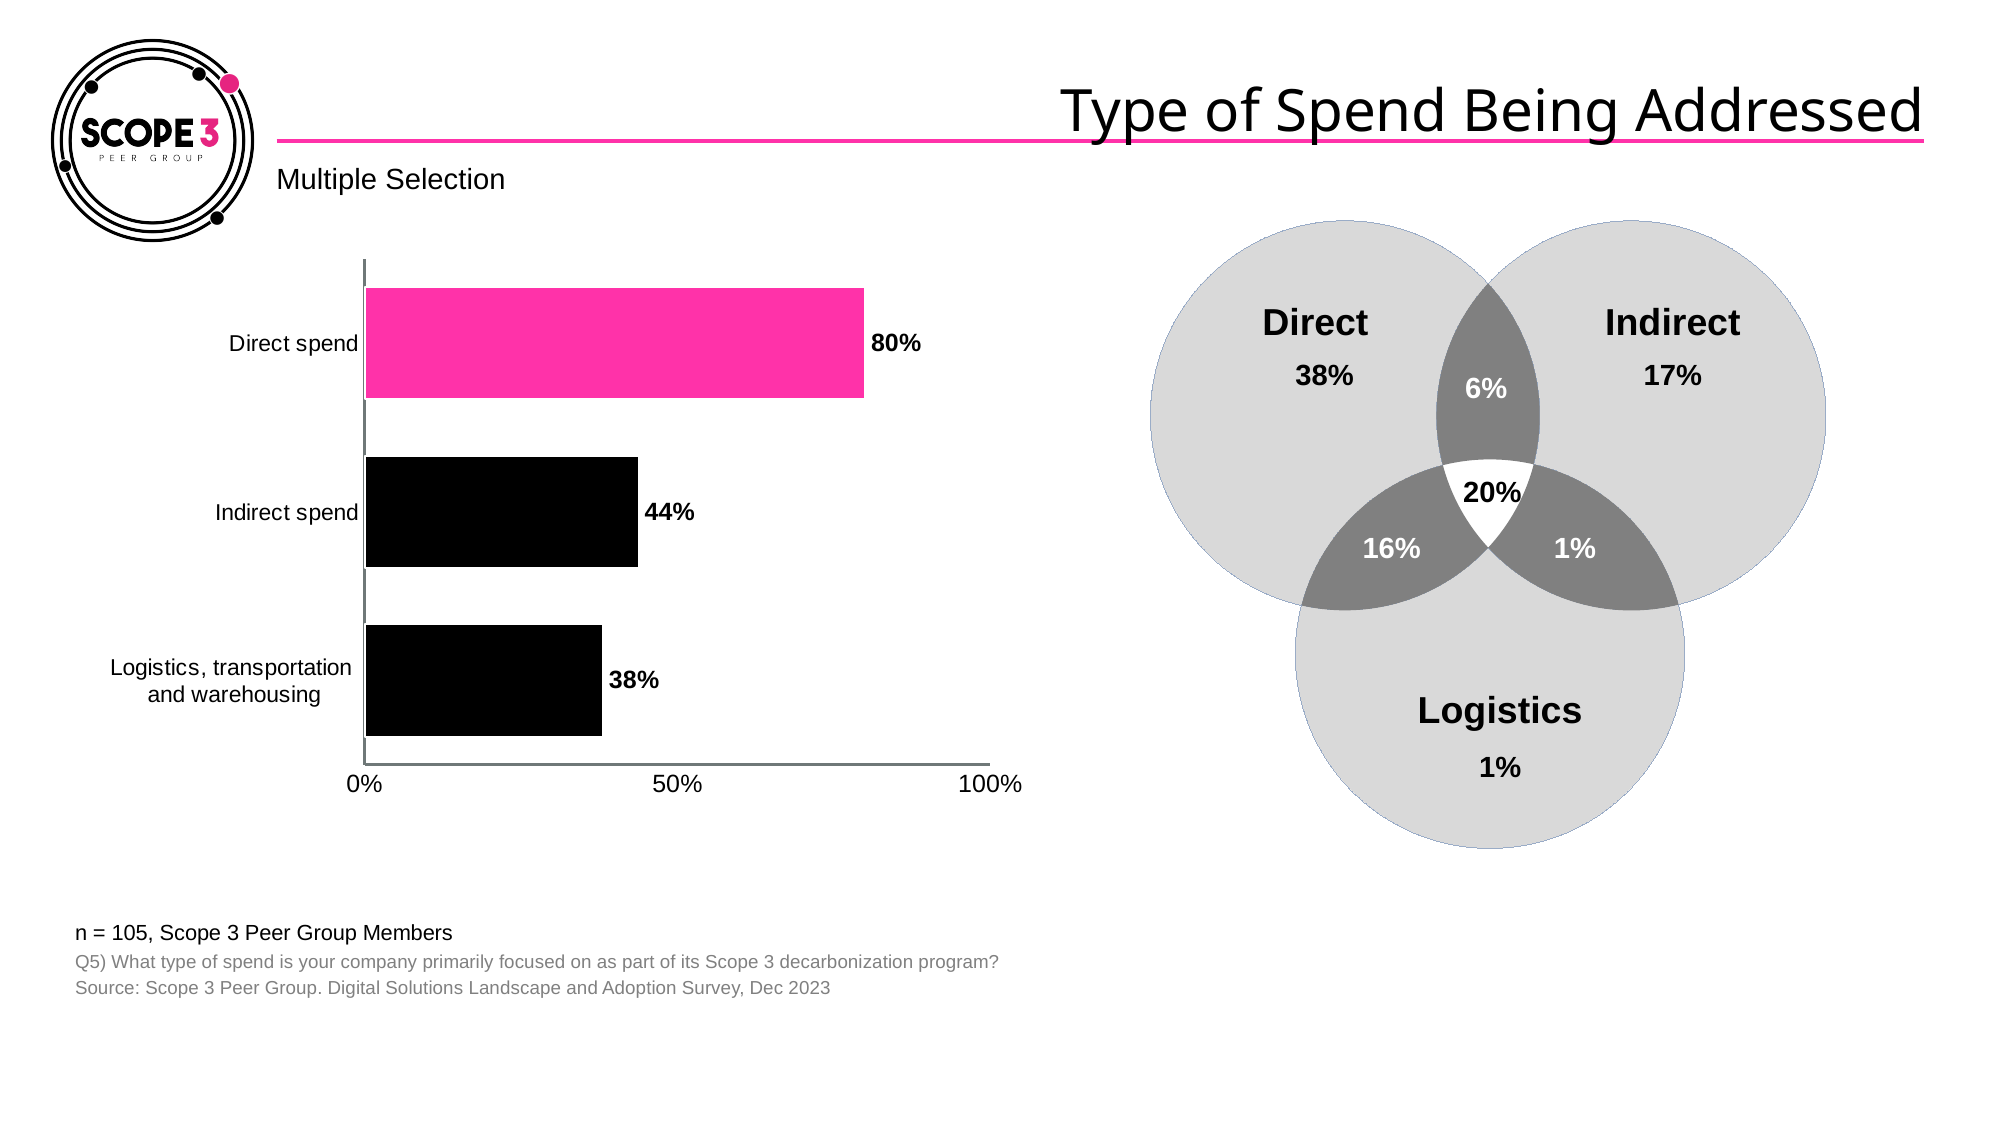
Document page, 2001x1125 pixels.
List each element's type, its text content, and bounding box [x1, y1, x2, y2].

title Type of Spend Being Addressed [276, 73, 1925, 148]
text_box n = 105, Scope 3 Peer Group Members Q5) What type of spend is your company primarily focused on as part of its Scope 3 decarbonization program? Source: Scope 3 Peer Group. Digital Solutions Landscape and Adoption Survey, Dec 2023 [74, 903, 1275, 1014]
picture [50, 38, 255, 243]
chart [58, 254, 1150, 840]
text_box Multiple Selection [276, 144, 1562, 210]
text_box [1150, 220, 1827, 849]
